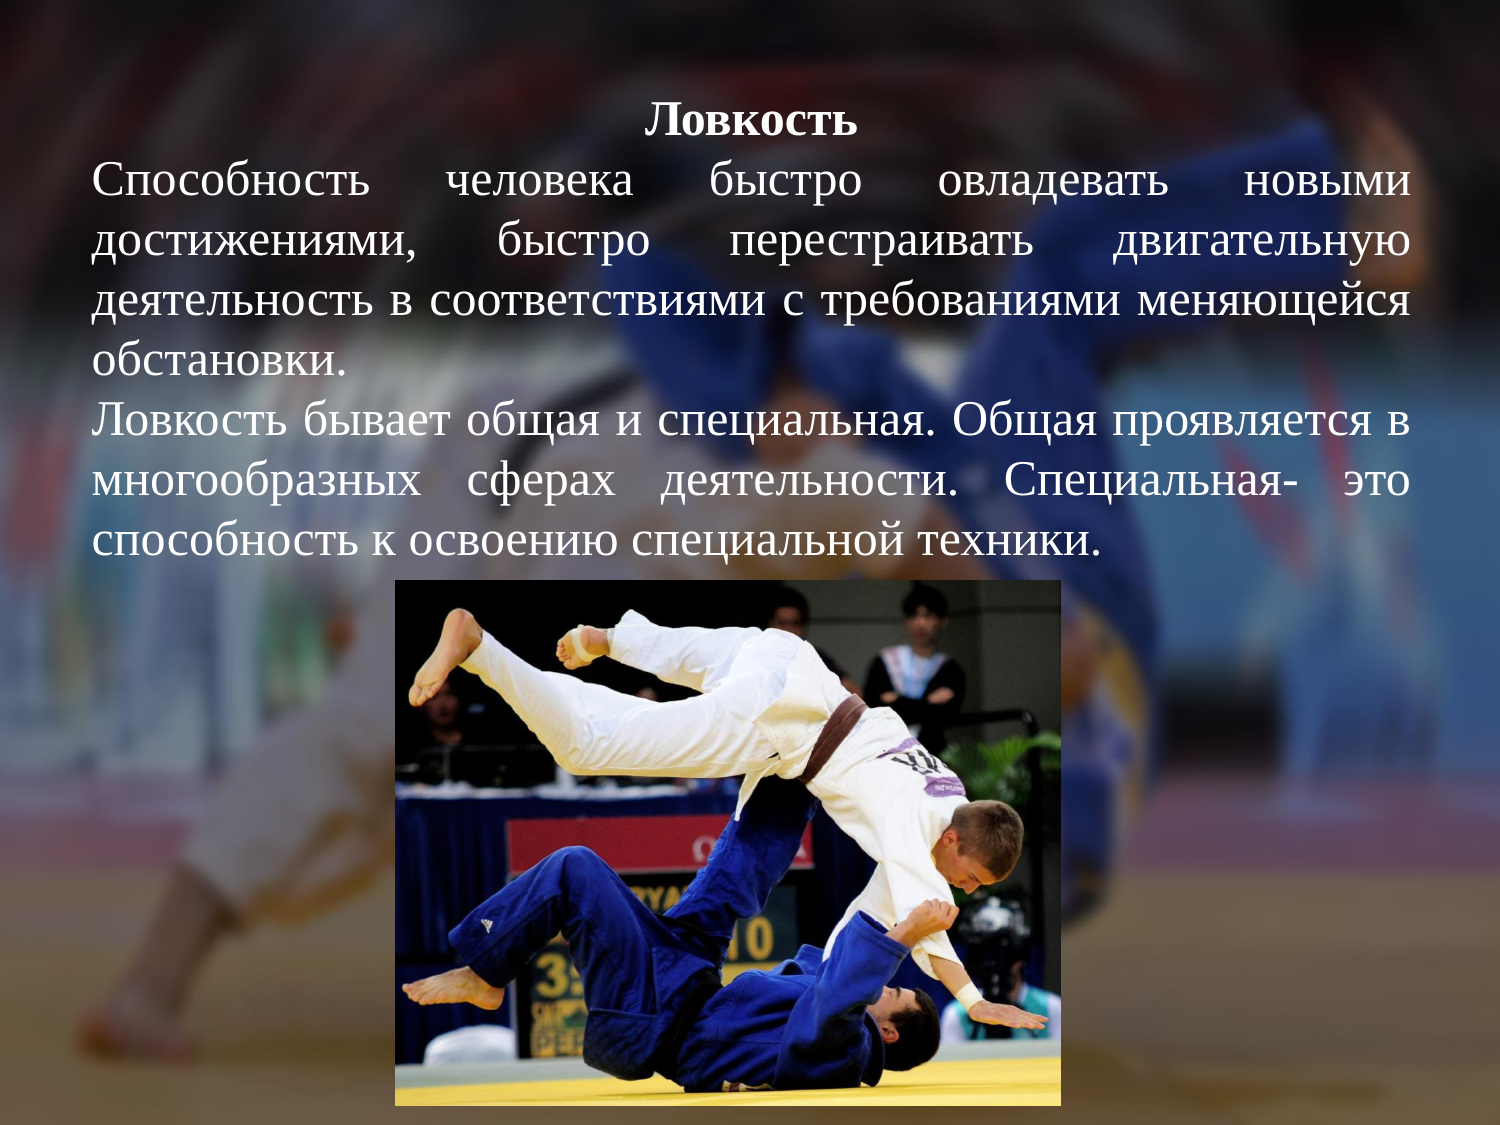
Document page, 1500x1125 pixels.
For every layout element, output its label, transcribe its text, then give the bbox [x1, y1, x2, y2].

picture [0, 0, 1500, 1125]
list Ловкость Способность человека быстро овладевать новыми достижениями, быстро перестраивать двигательную деятельность в соответствиями с требованиями меняющейся обстановки. Ловкость бывает общая и специальная. Общая проявляется в многообразных сферах деятельности. Специальная- это способность к освоению специальной техники. [76, 78, 1427, 821]
